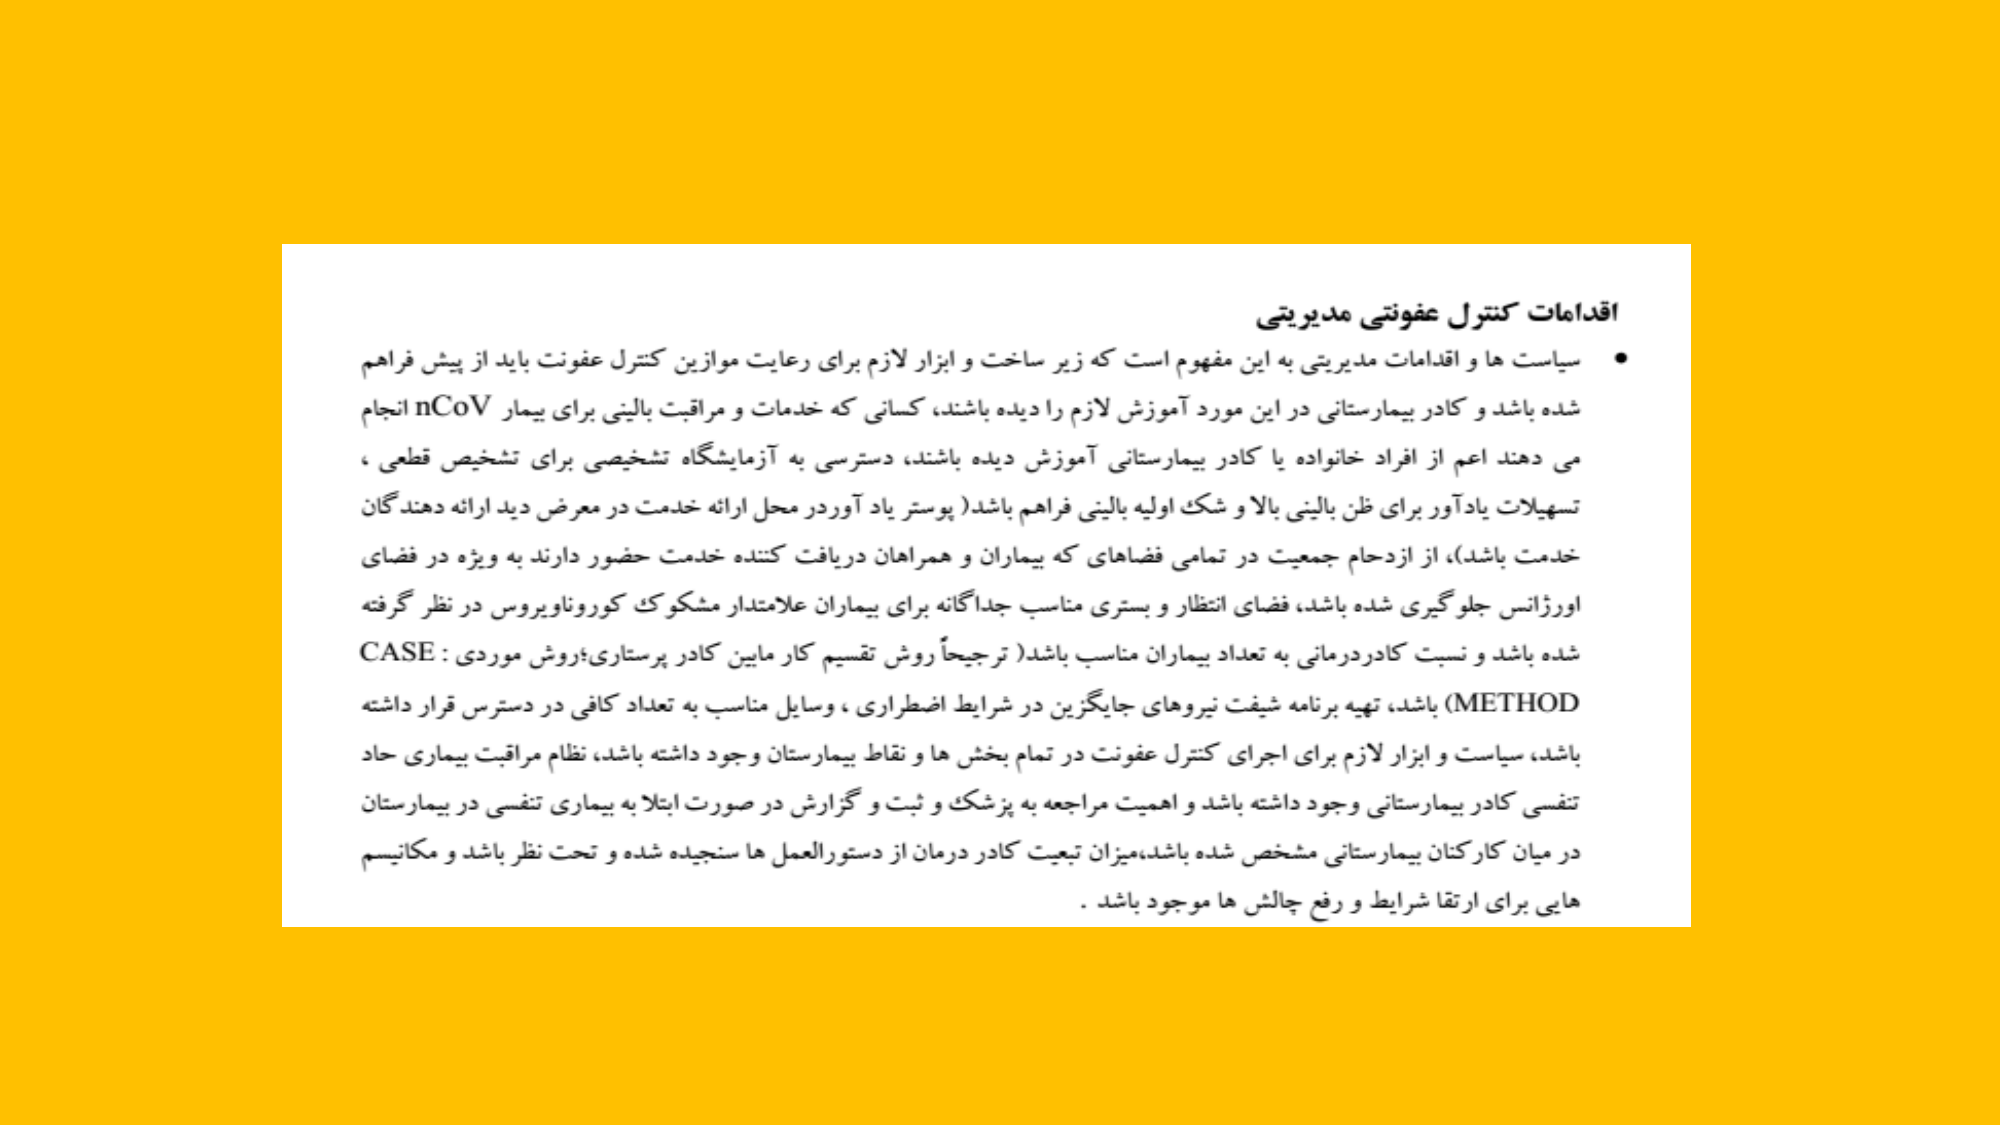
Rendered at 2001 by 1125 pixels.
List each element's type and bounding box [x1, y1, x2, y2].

picture [282, 244, 1691, 927]
